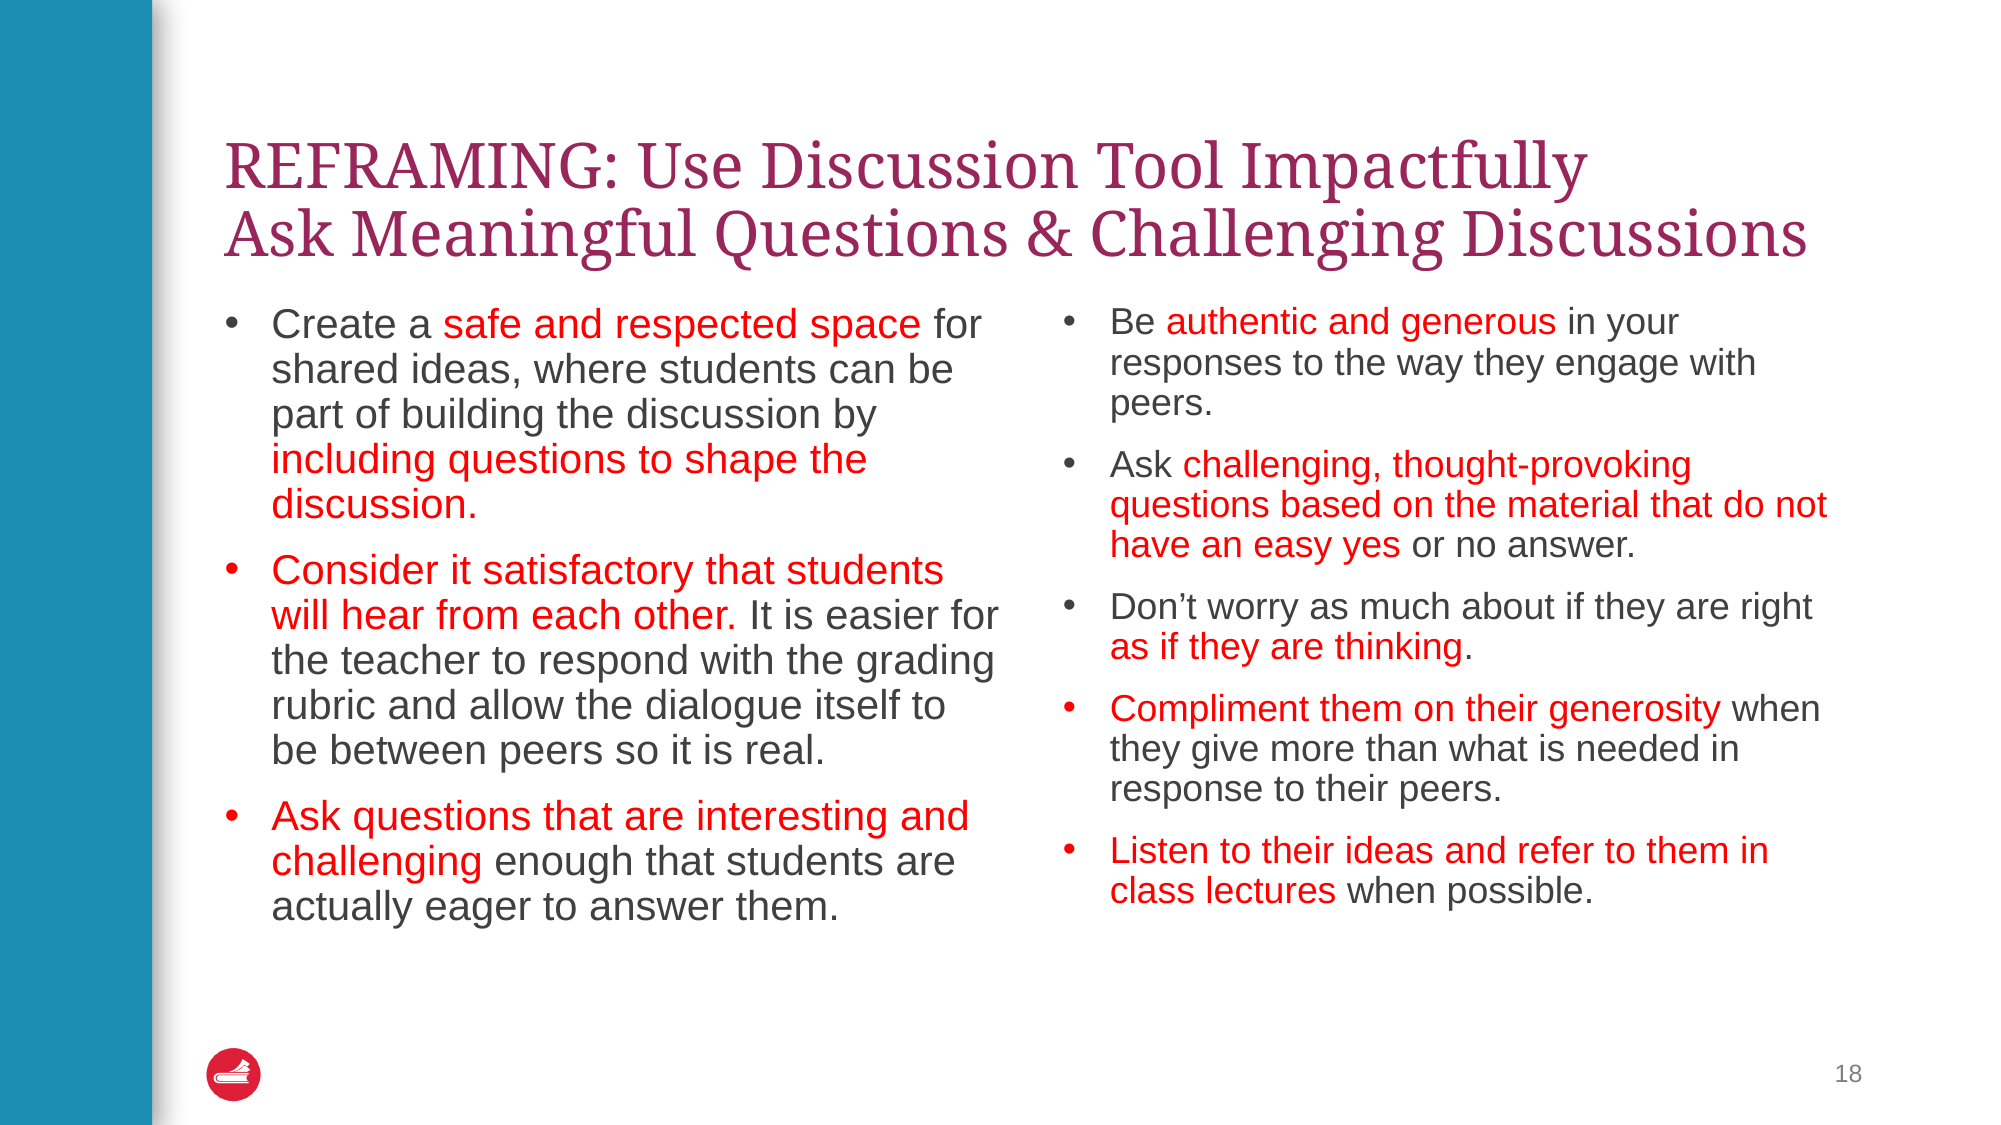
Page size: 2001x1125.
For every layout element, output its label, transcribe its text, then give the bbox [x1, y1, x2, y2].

slide_number 18 [1712, 1042, 1863, 1103]
list Create a safe and respected space for shared ideas, where students can be part of building the discussion by including questions to shape the discussion. Consider it satisfactory that students will hear from each other. It is easier for the teacher to respond with the grading rubric and allow the dialogue itself to be between peers so it is real. Ask questions that are interesting and challenging enough that students are actually eager to answer them. [209, 294, 1018, 1016]
title REFRAMING: Use Discussion Tool Impactfully Ask Meaningful Questions & Challenging Discussions [209, 59, 1858, 278]
picture [204, 1046, 262, 1103]
list Be authentic and generous in your responses to the way they engage with peers. Ask challenging, thought-provoking questions based on the material that do not have an easy yes or no answer. Don’t worry as much about if they are right as if they are thinking. Compliment them on their generosity when they give more than what is needed in response to their peers. Listen to their ideas and refer to them in class lectures when possible. [1047, 294, 1860, 1016]
